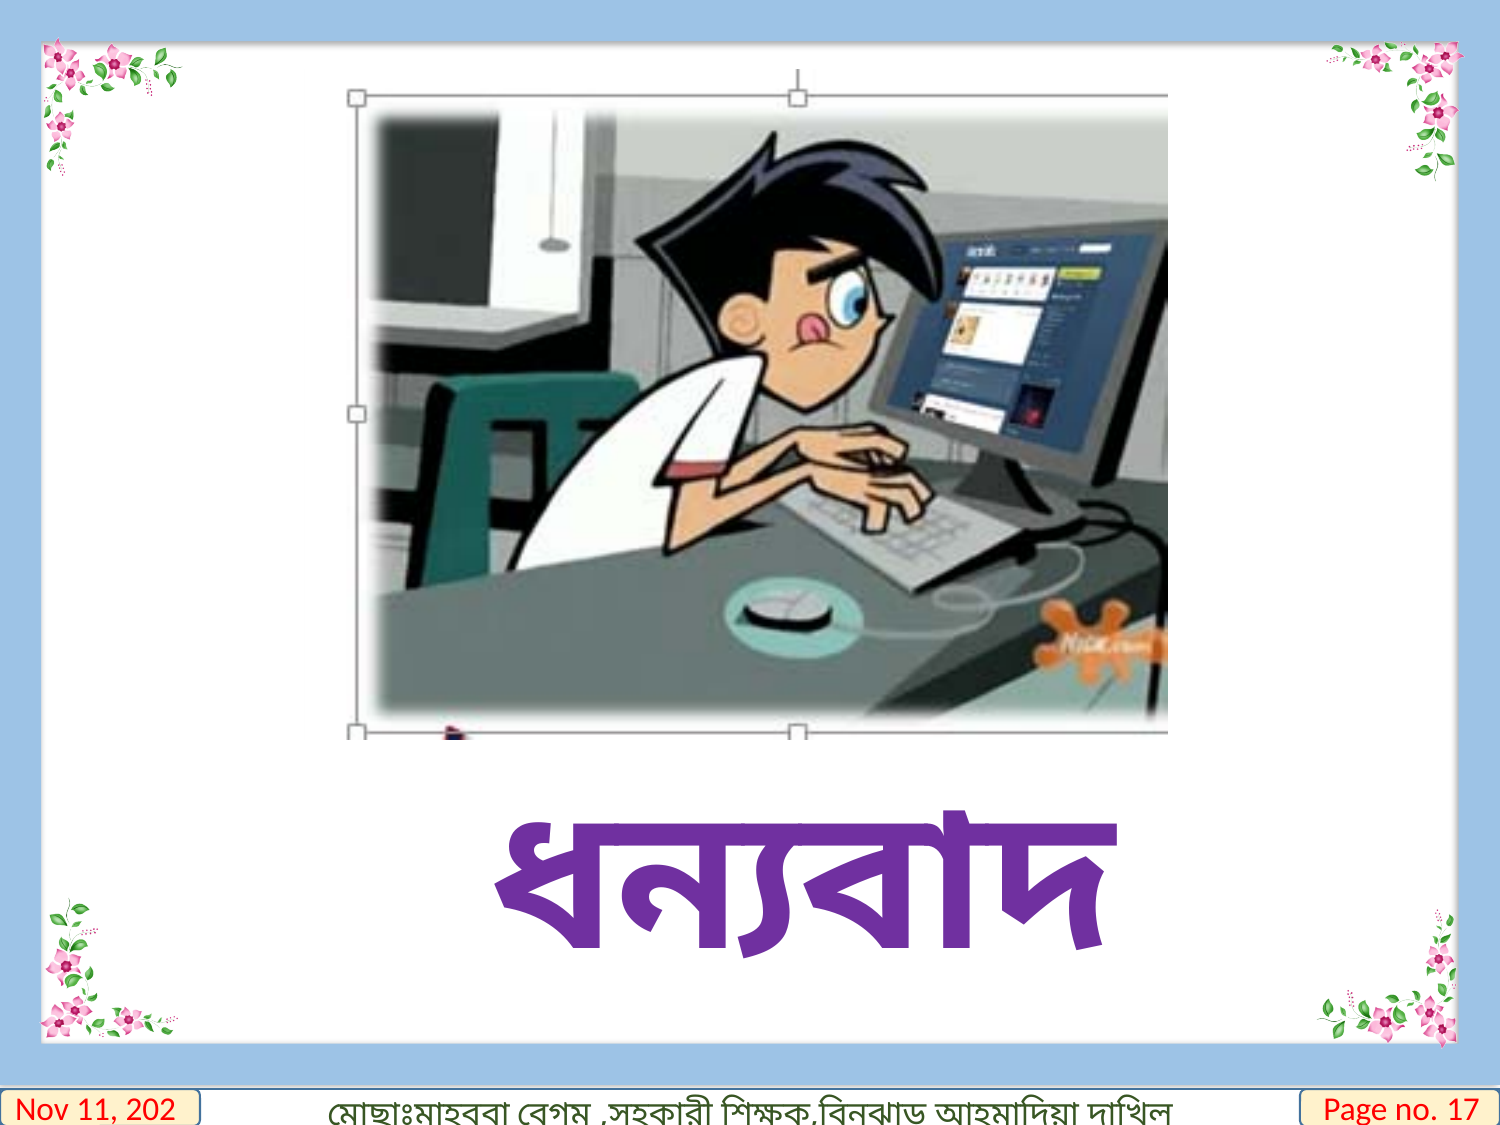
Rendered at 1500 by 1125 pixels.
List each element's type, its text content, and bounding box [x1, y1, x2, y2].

picture [40, 898, 178, 1038]
picture [1327, 42, 1465, 182]
slide_number Page no. 17 [1303, 1077, 1500, 1125]
picture [43, 37, 183, 176]
slide_number 25-Oct-19 [0, 1077, 204, 1125]
picture [303, 69, 1168, 740]
text_box ধন্যবাদ [302, 740, 1305, 998]
picture [1317, 910, 1457, 1049]
